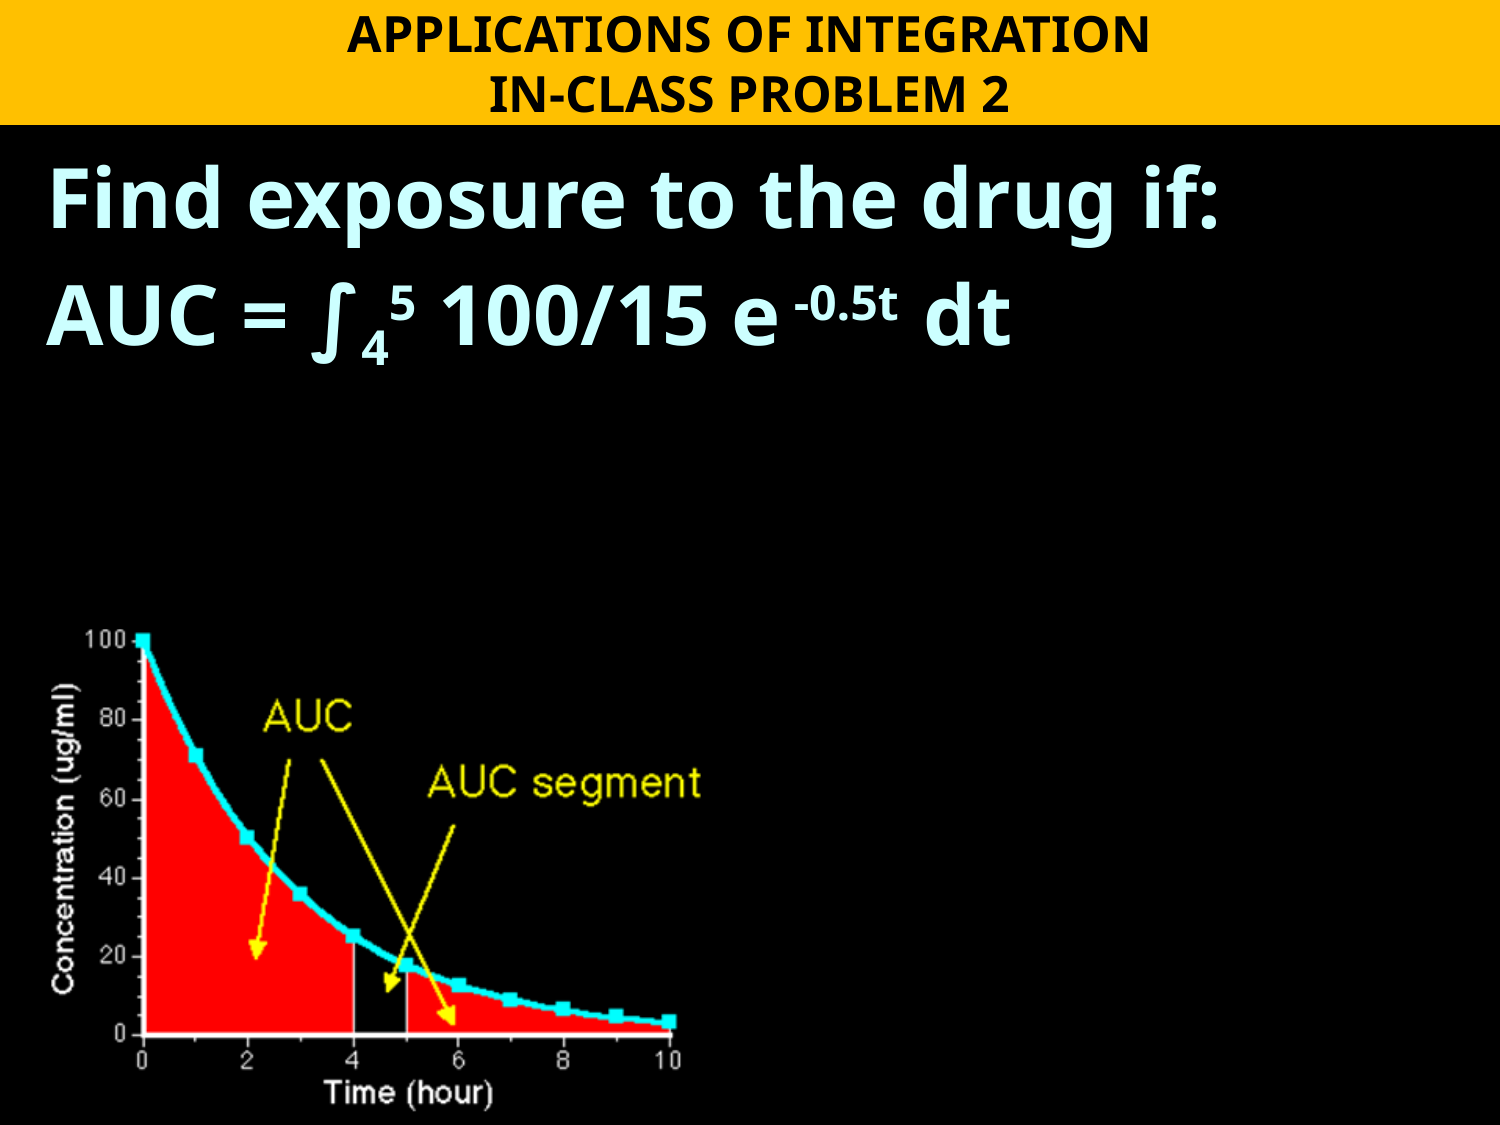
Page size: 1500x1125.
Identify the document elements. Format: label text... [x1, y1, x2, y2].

text_box APPLICATIONS OF INTEGRATION IN-CLASS PROBLEM 2 [0, 0, 1500, 125]
picture [49, 627, 715, 1113]
list Find exposure to the drug if: AUC = ∫45 100/15 e -0.5t dt [31, 137, 1469, 1063]
